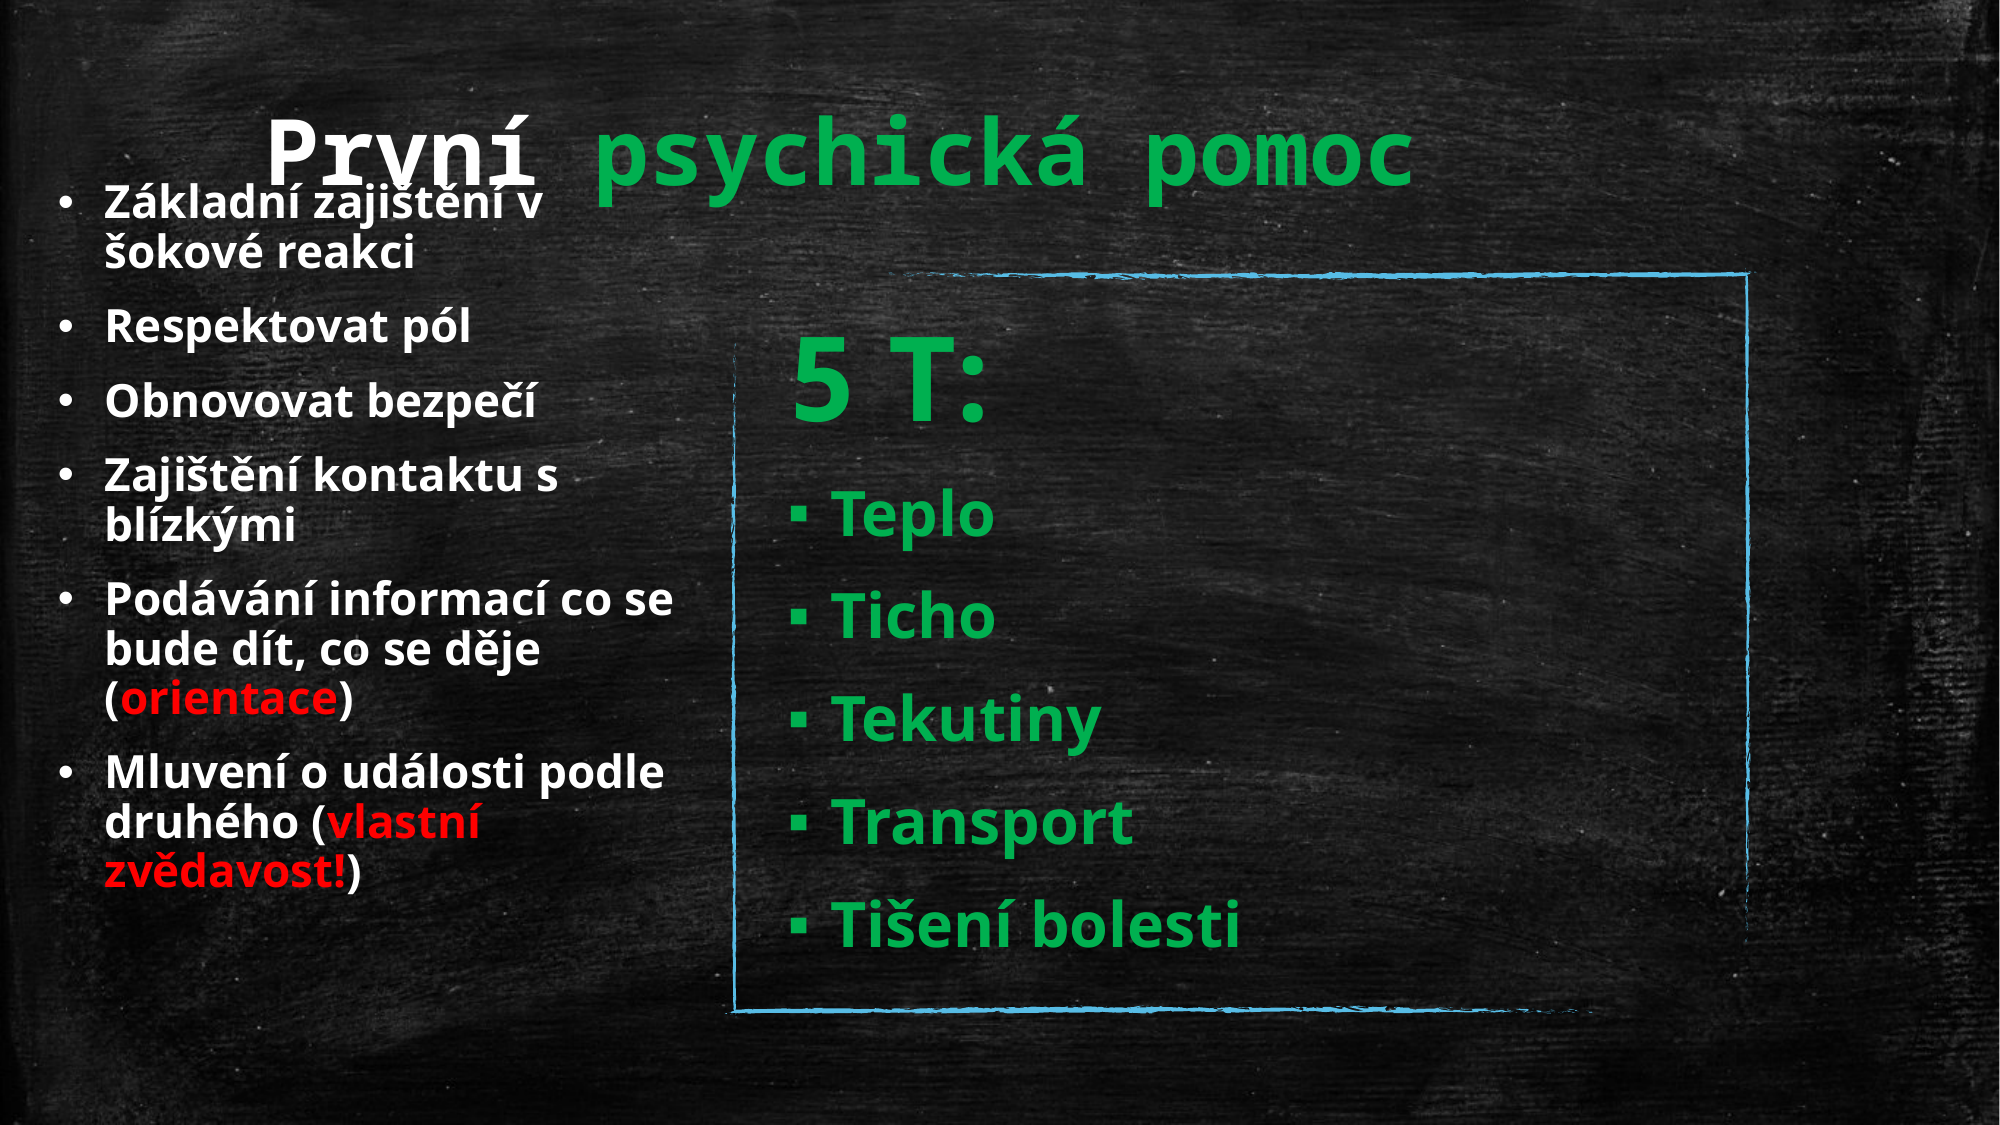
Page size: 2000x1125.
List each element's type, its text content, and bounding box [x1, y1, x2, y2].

list 5 T: Teplo Ticho Tekutiny Transport Tišení bolesti [772, 312, 1703, 975]
list Základní zajištění v šokové reakci Respektovat pól Obnovovat bezpečí Zajištění kontaktu s blízkými Podávání informací co se bude dít, co se děje (orientace) Mluvení o události podle druhého (vlastní zvědavost!) [42, 444, 724, 906]
title První psychická pomoc [249, 45, 1750, 213]
